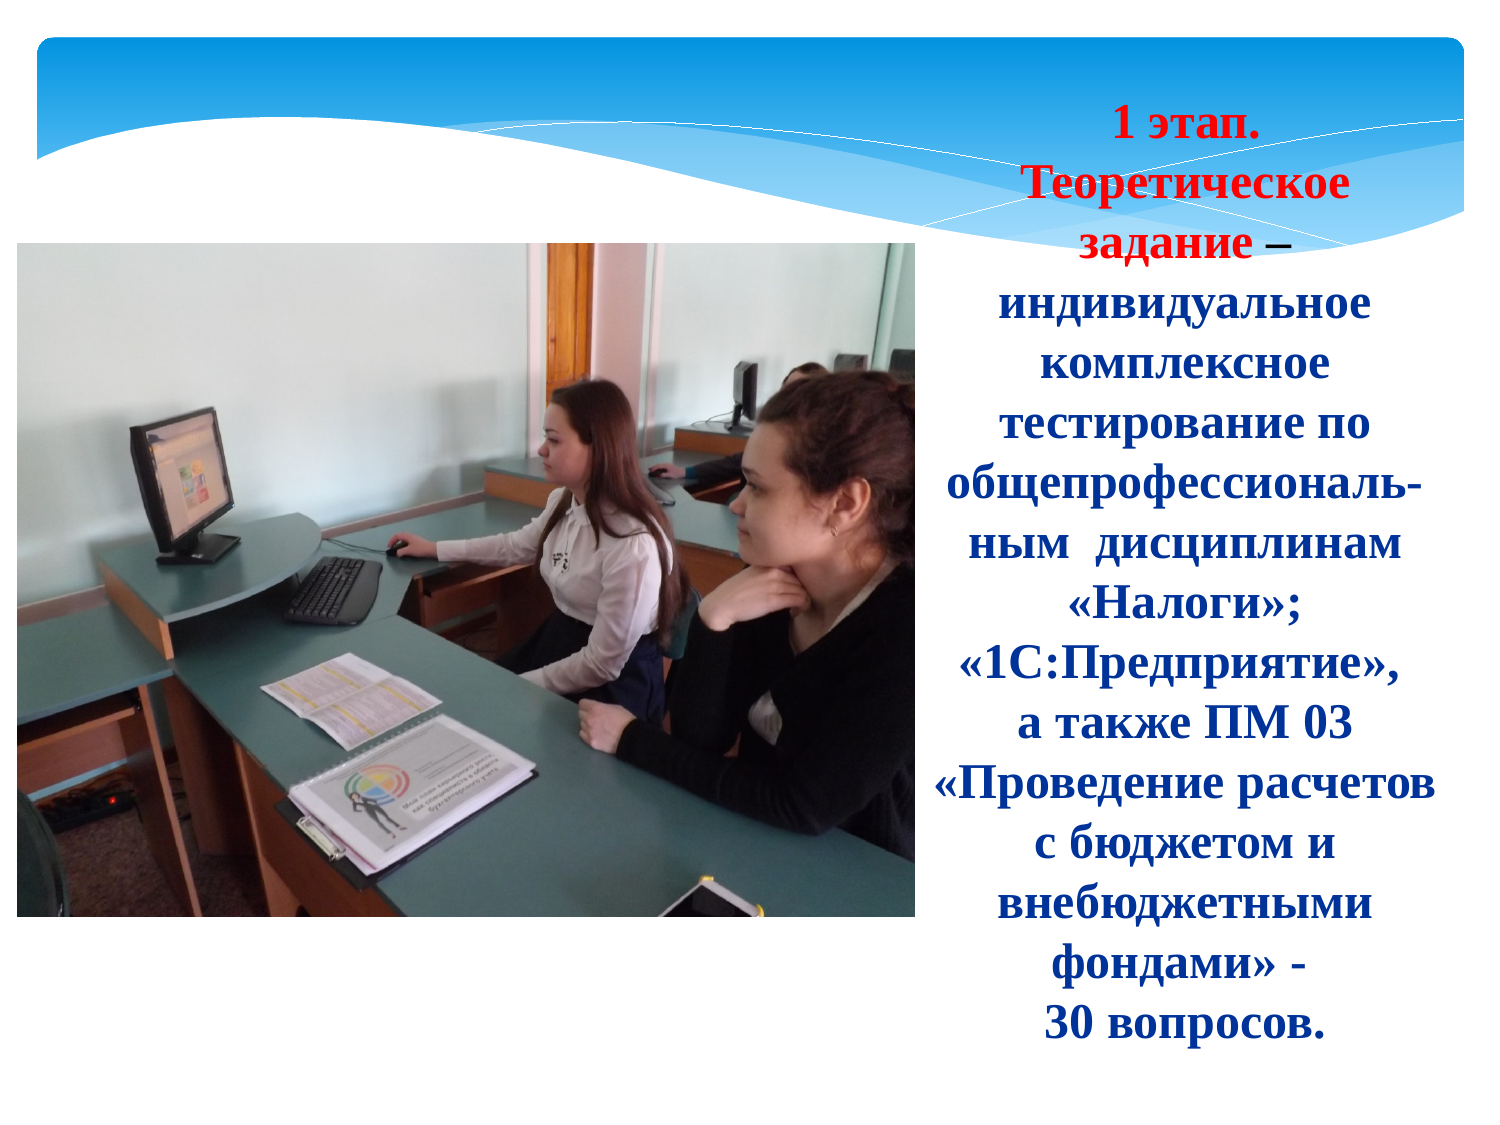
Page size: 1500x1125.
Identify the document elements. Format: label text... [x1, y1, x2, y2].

picture [17, 243, 916, 917]
text_box 1 этап. Теоретическое задание – индивидуальное комплексное тестирование по общепрофессиональ-ным дисциплинам «Налоги»; «1С:Предприятие», а также ПМ 03 «Проведение расчетов с бюджетом и внебюджетными фондами» - 30 вопросов. [915, 81, 1456, 1056]
